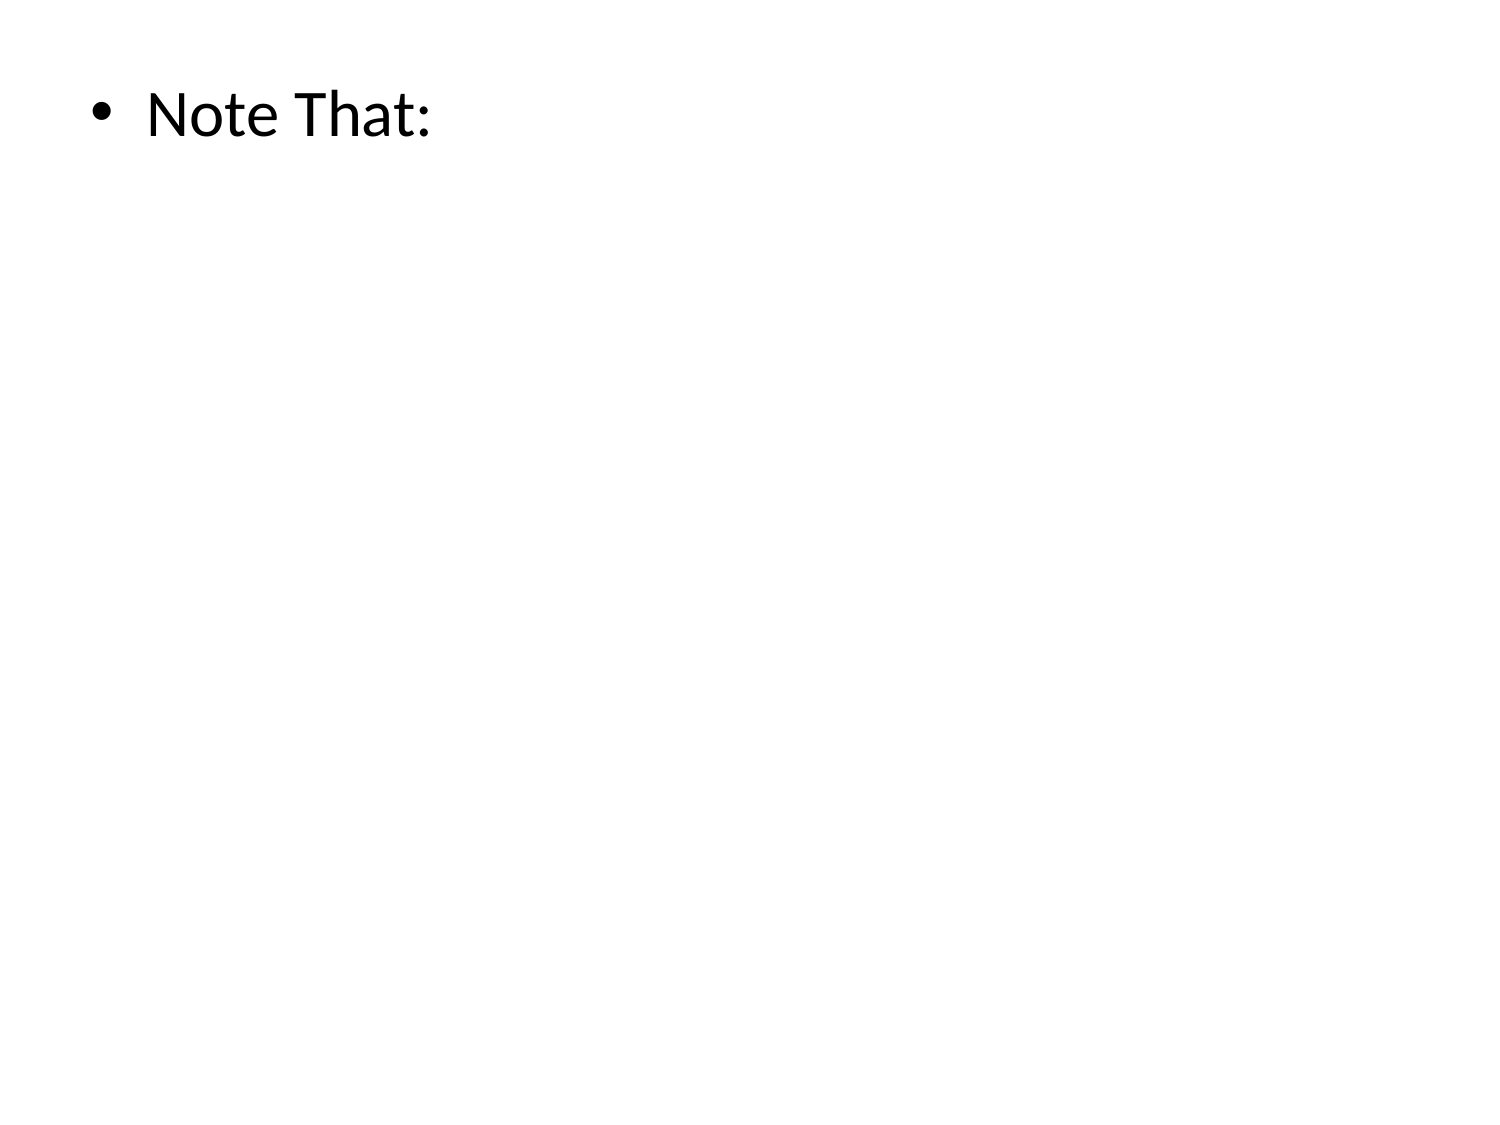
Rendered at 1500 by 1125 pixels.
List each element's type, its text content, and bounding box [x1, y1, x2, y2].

list Note That: [75, 62, 1425, 1005]
